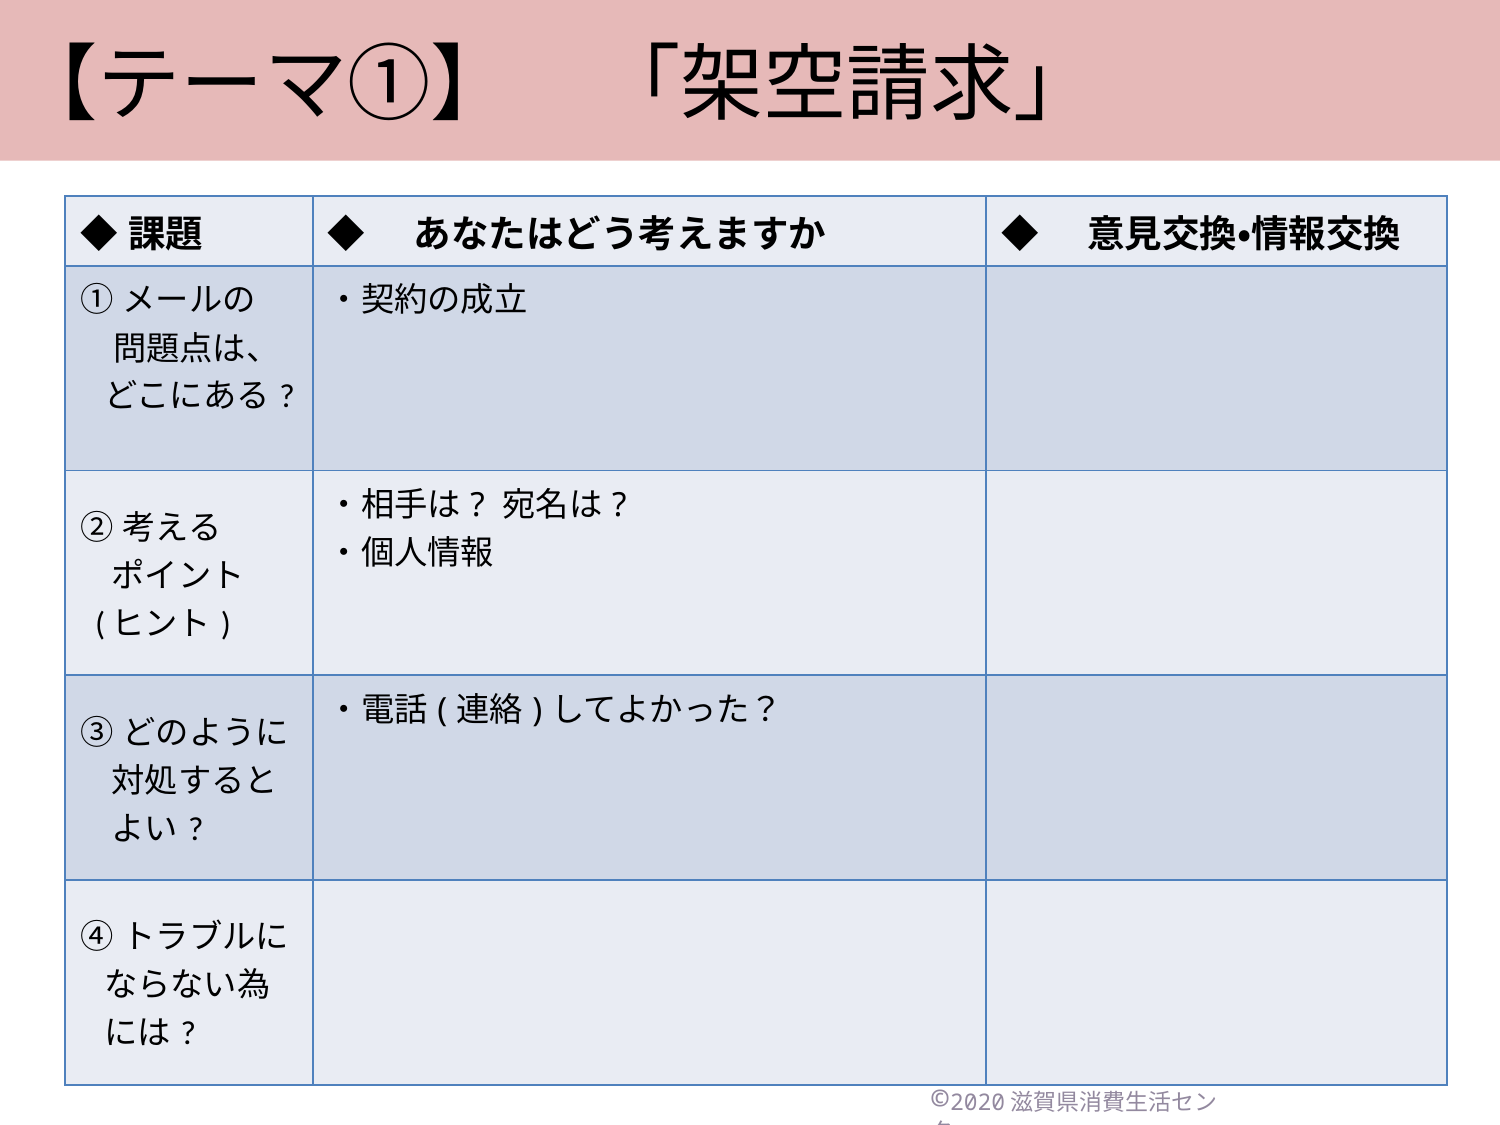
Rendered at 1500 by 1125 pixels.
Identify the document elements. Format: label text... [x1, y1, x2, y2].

table_cell [314, 881, 985, 1084]
text_box 【テーマ①】 「架空請求」 [0, 0, 1500, 163]
table_header ◆ あなたはどう考えますか [314, 197, 985, 265]
table_cell ③どのように 対処すると よい? [66, 676, 312, 879]
table_cell ・電話(連絡)してよかった？ [314, 676, 985, 879]
table_cell [987, 267, 1446, 470]
table_cell ④トラブルに ならない為 には? [66, 881, 312, 1084]
text_box ©2020滋賀県消費生活センター [915, 1069, 1271, 1125]
table_header ◆課題 [66, 197, 312, 265]
table_cell [987, 471, 1446, 674]
table_header ◆ 意見交換・情報交換 [987, 197, 1446, 265]
table_cell ・契約の成立 [314, 267, 985, 470]
table_cell ・相手は? 宛名は? ・個人情報 [314, 471, 985, 674]
table_cell [987, 676, 1446, 879]
table_cell ①メールの 問題点は、 どこにある? [66, 267, 312, 470]
table_cell ②考える ポイント (ヒント) [66, 471, 312, 674]
table_cell [987, 881, 1446, 1084]
